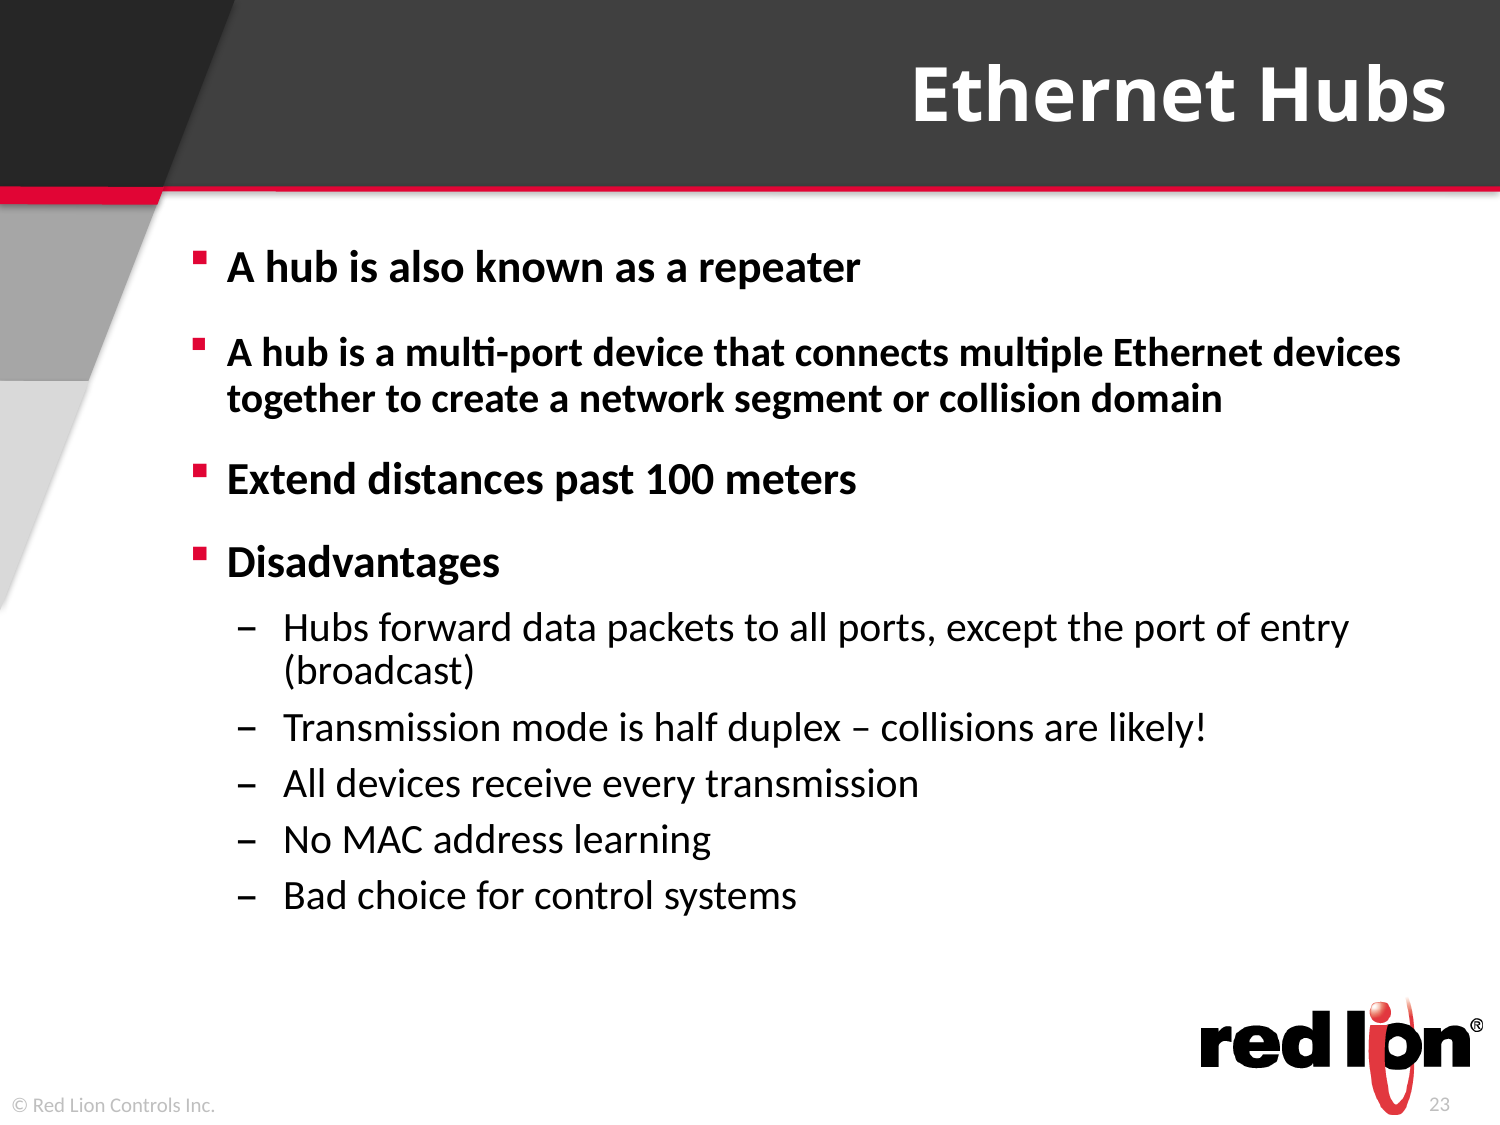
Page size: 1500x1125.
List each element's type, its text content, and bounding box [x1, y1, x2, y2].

picture [1201, 995, 1483, 1115]
title Ethernet Hubs [187, 35, 1463, 148]
list A hub is also known as a repeater A hub is a multi-port device that connects multiple Ethernet devices together to create a network segment or collision domain Extend distances past 100 meters Disadvantages Hubs forward data packets to all ports, except the port of entry (broadcast) Transmission mode is half duplex – collisions are likely! All devices receive every transmission No MAC address learning Bad choice for control systems [174, 237, 1463, 963]
